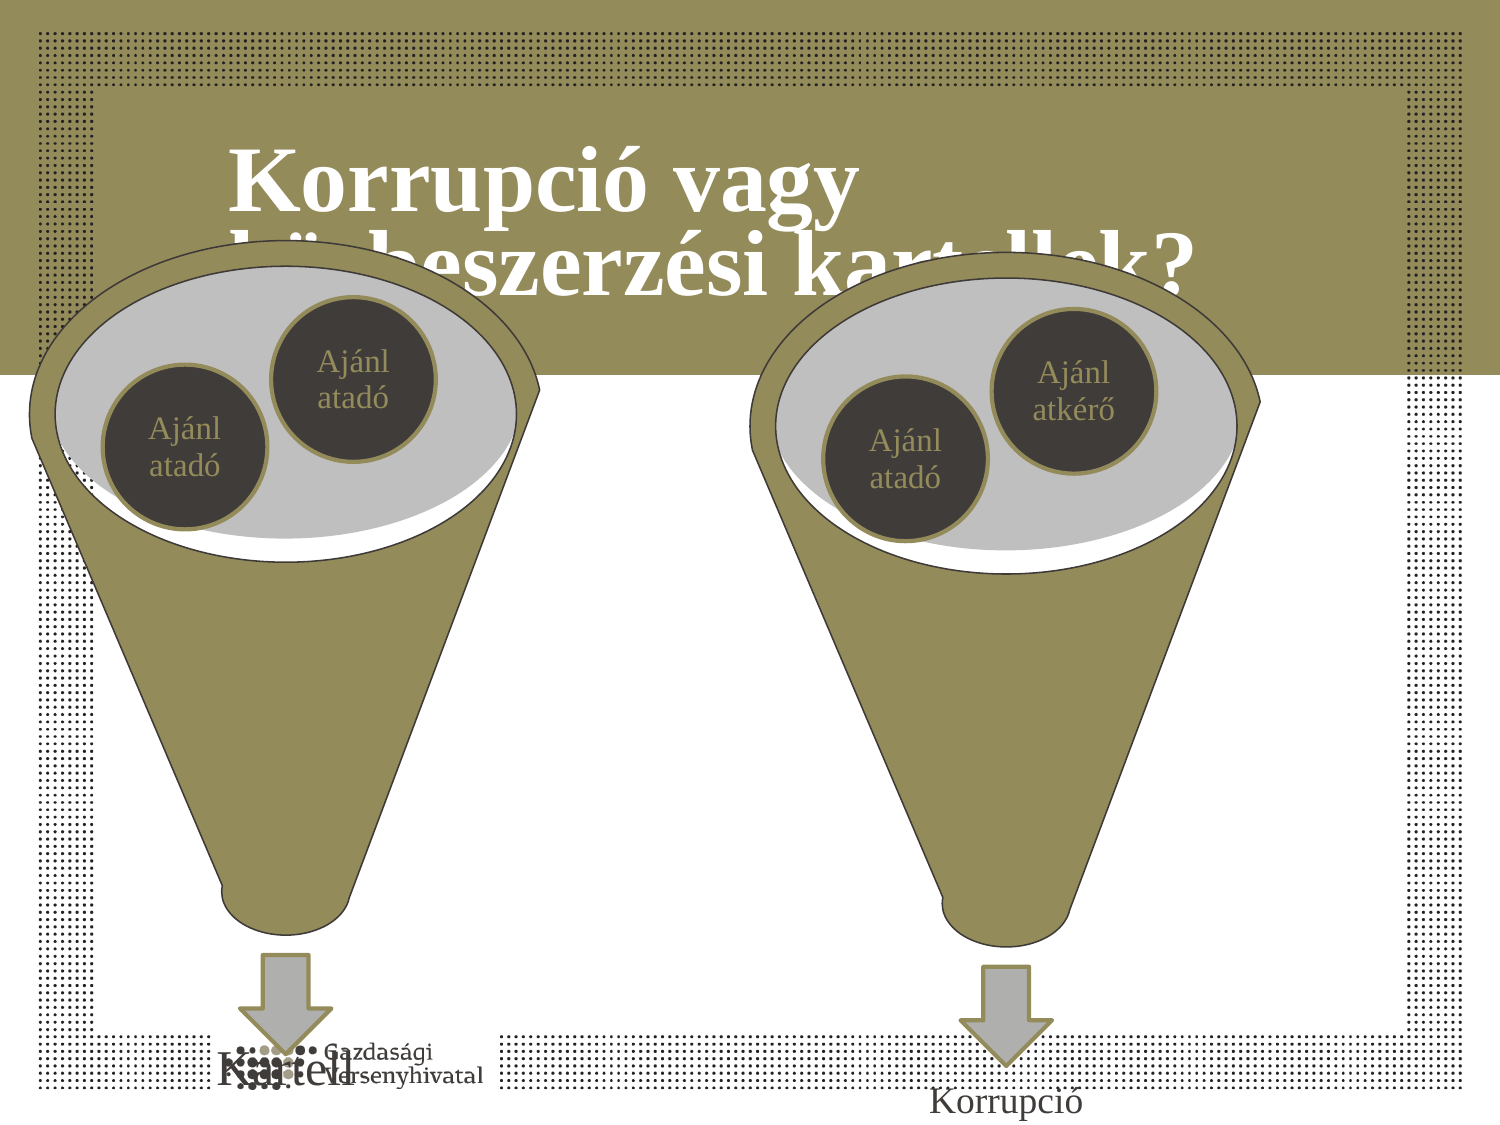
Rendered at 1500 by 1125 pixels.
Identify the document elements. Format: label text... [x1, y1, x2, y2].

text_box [749, 207, 1483, 1125]
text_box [29, 195, 763, 1125]
title Korrupció vagy közbeszerzési kartellek? [213, 125, 1360, 206]
picture [4, 0, 1496, 1125]
